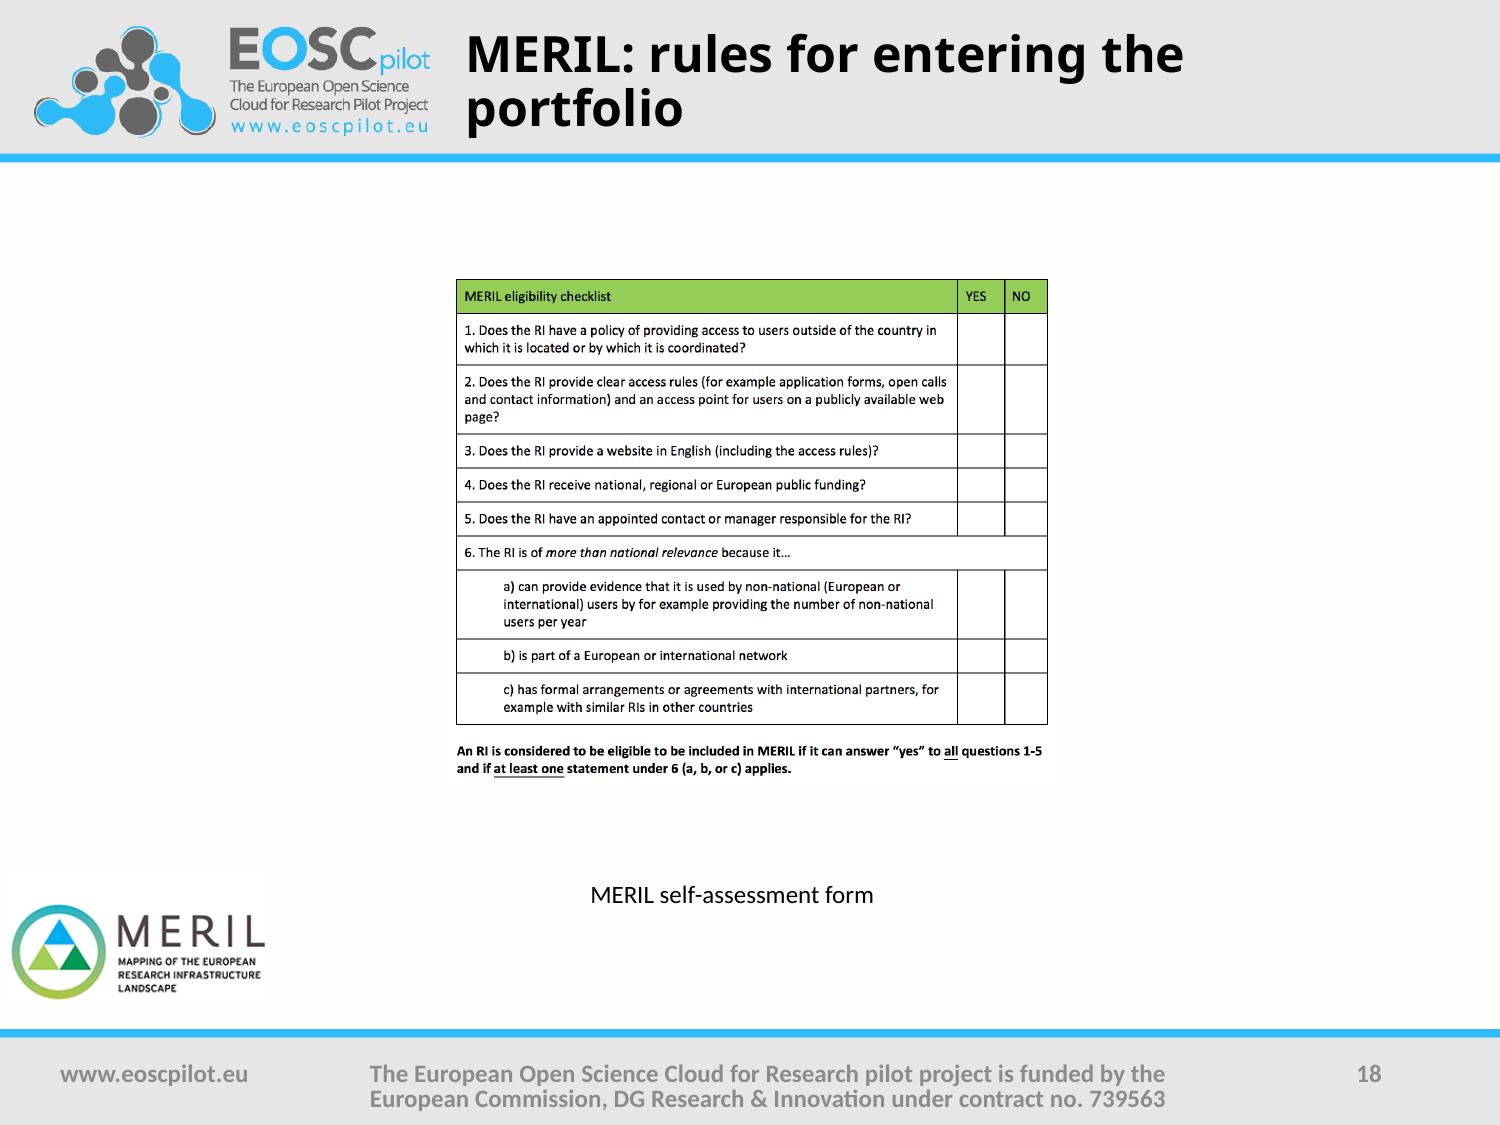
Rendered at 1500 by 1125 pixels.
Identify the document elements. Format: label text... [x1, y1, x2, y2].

picture [0, 0, 1500, 1125]
text_box MERIL self-assessment form [472, 871, 993, 917]
slide_number www.eoscpilot.eu [45, 1042, 268, 1103]
footer The European Open Science Cloud for Research pilot project is funded by the European Commission, DG Research & Innovation under contract no. 739563 [354, 1042, 1191, 1103]
slide_number 18 [1307, 1042, 1397, 1103]
title MERIL: rules for entering the portfolio [450, 22, 1397, 146]
